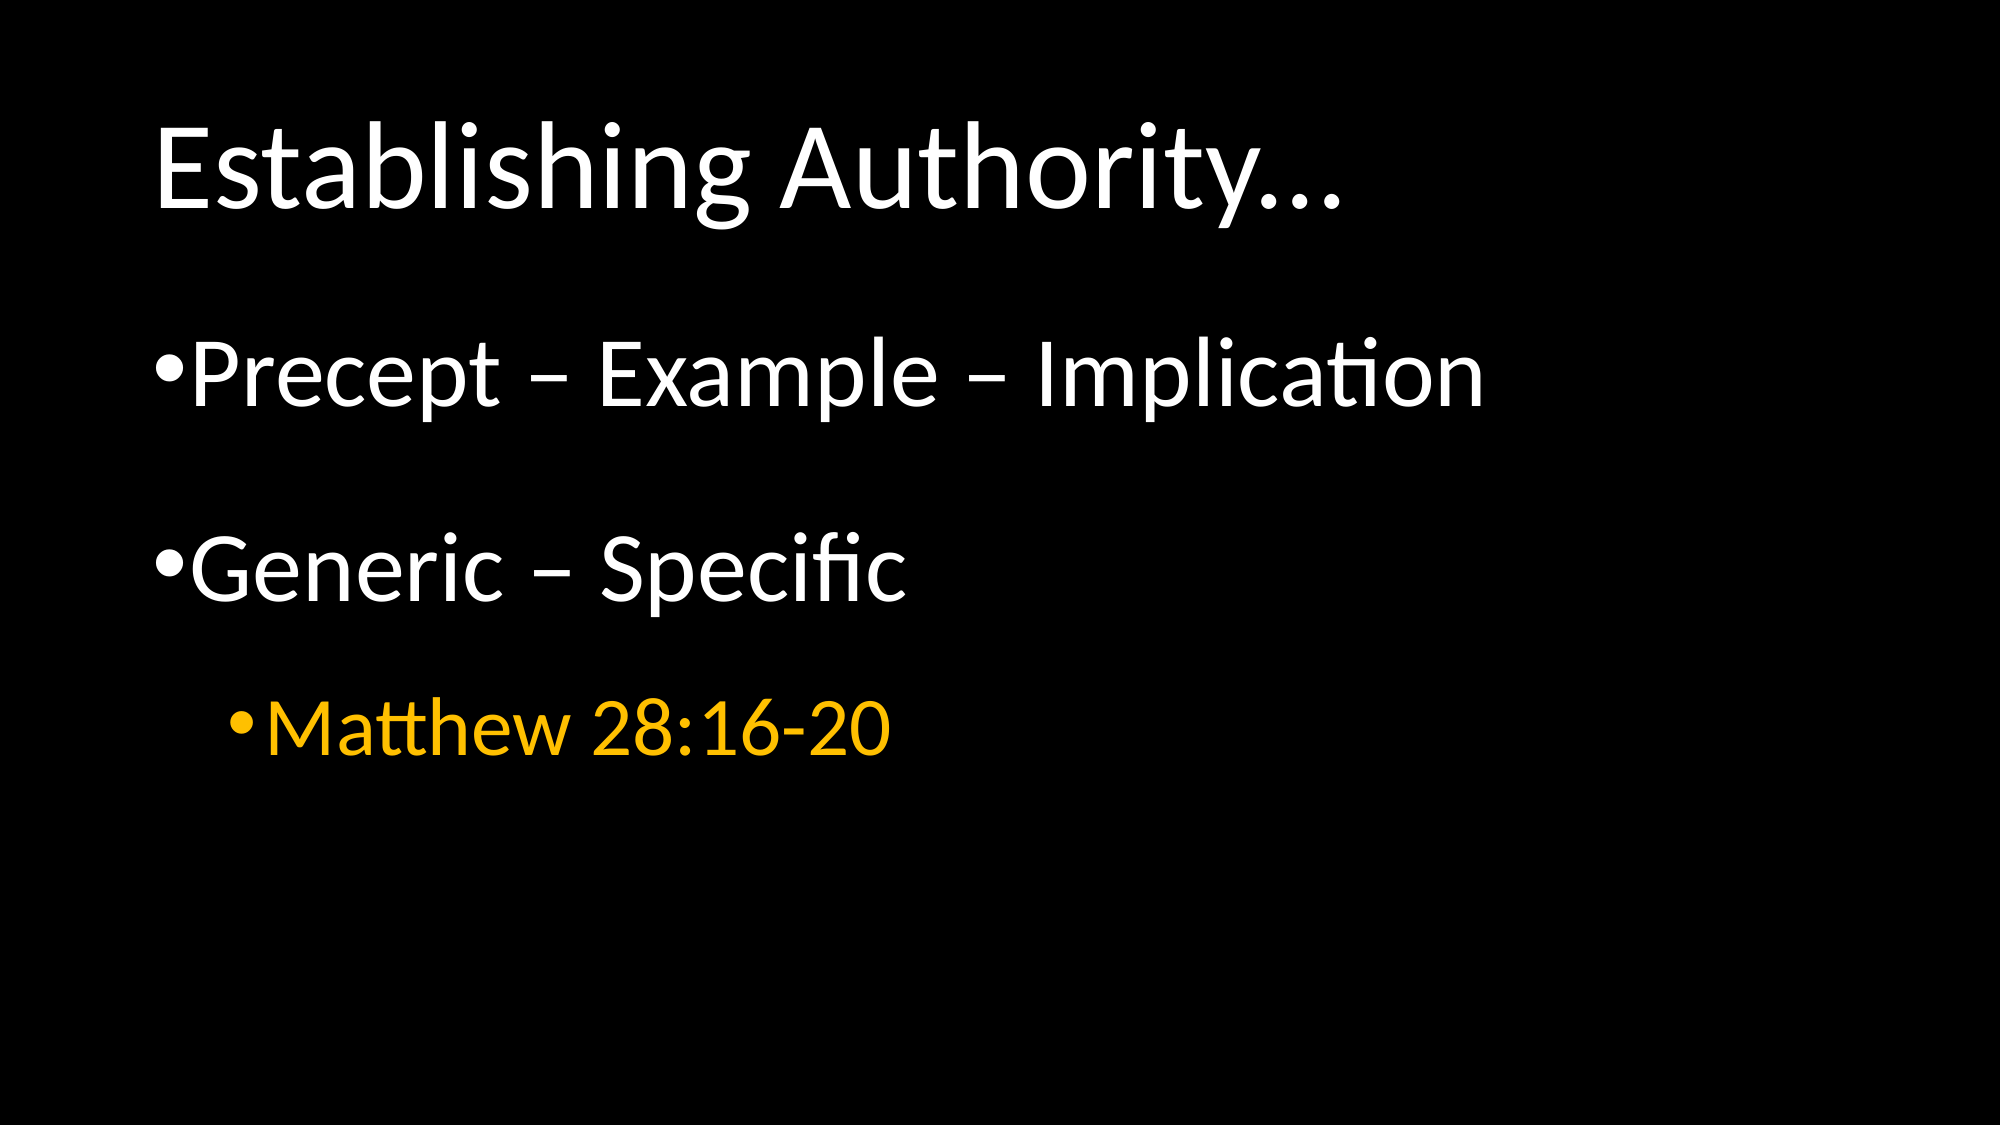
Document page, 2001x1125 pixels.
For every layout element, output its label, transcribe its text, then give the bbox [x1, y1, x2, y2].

title Establishing Authority... [137, 59, 1863, 278]
list Precept – Example – Implication Generic – Specific Matthew 28:16-20 [137, 299, 1863, 1014]
